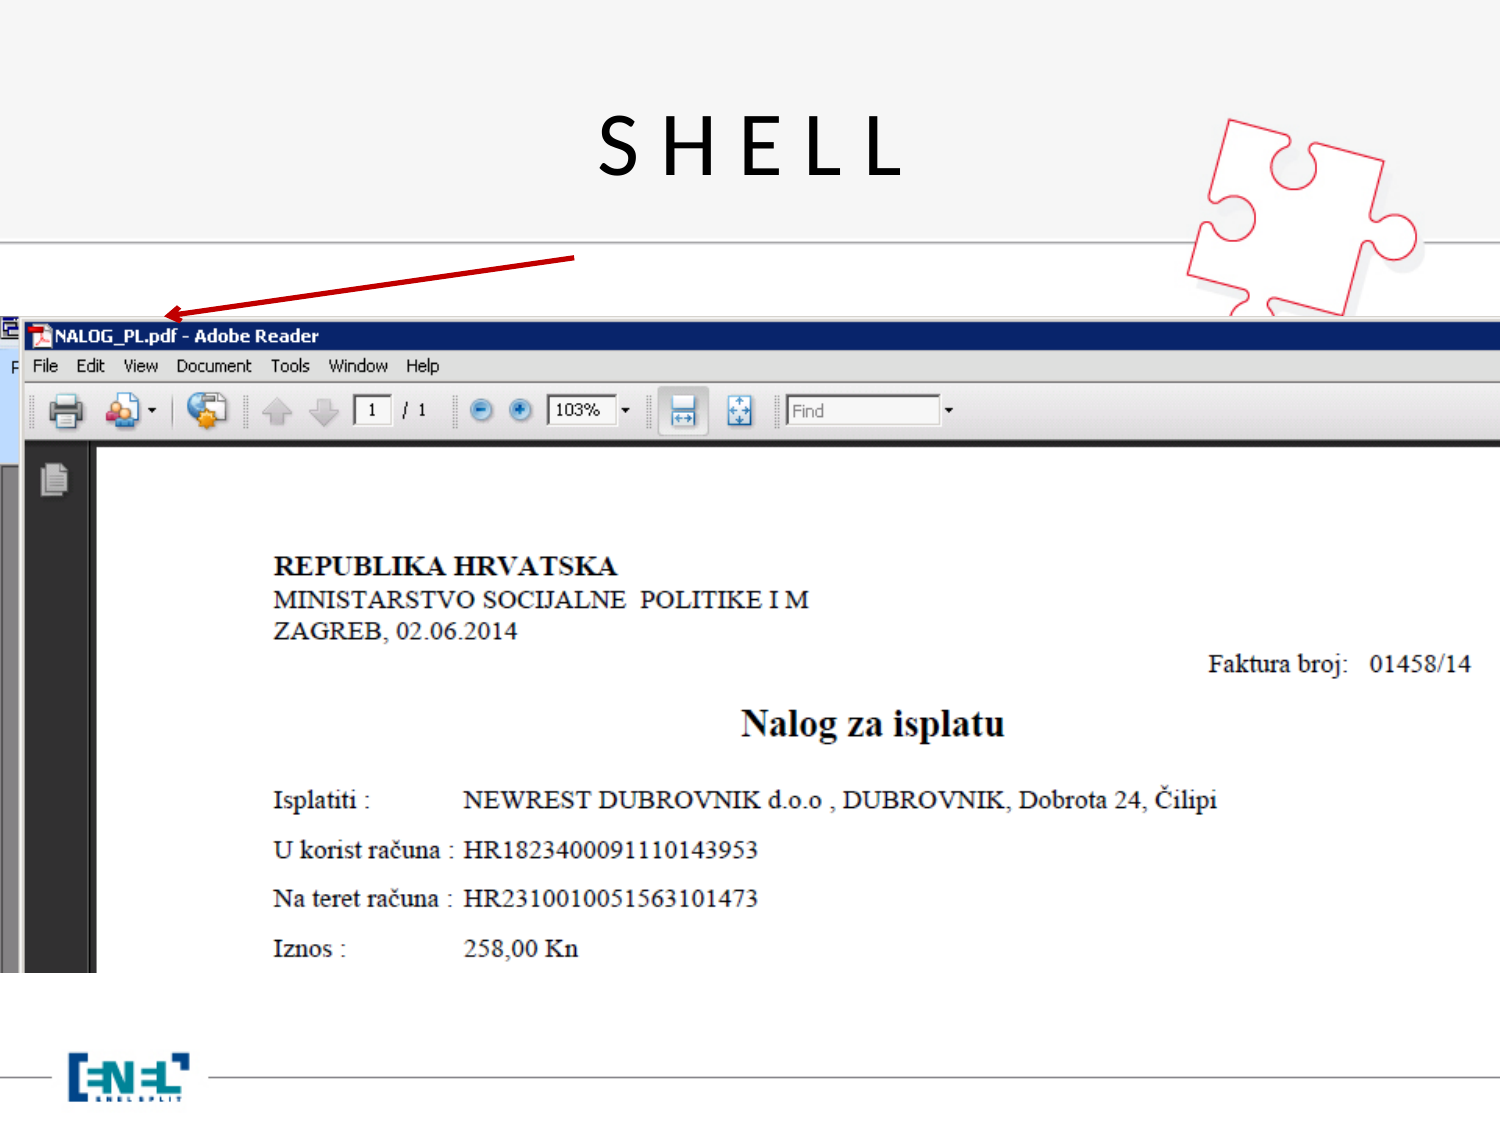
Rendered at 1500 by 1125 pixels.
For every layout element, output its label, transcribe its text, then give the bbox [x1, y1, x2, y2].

picture [0, 0, 1500, 1125]
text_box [163, 257, 575, 317]
title S H E L L [75, 45, 1425, 233]
